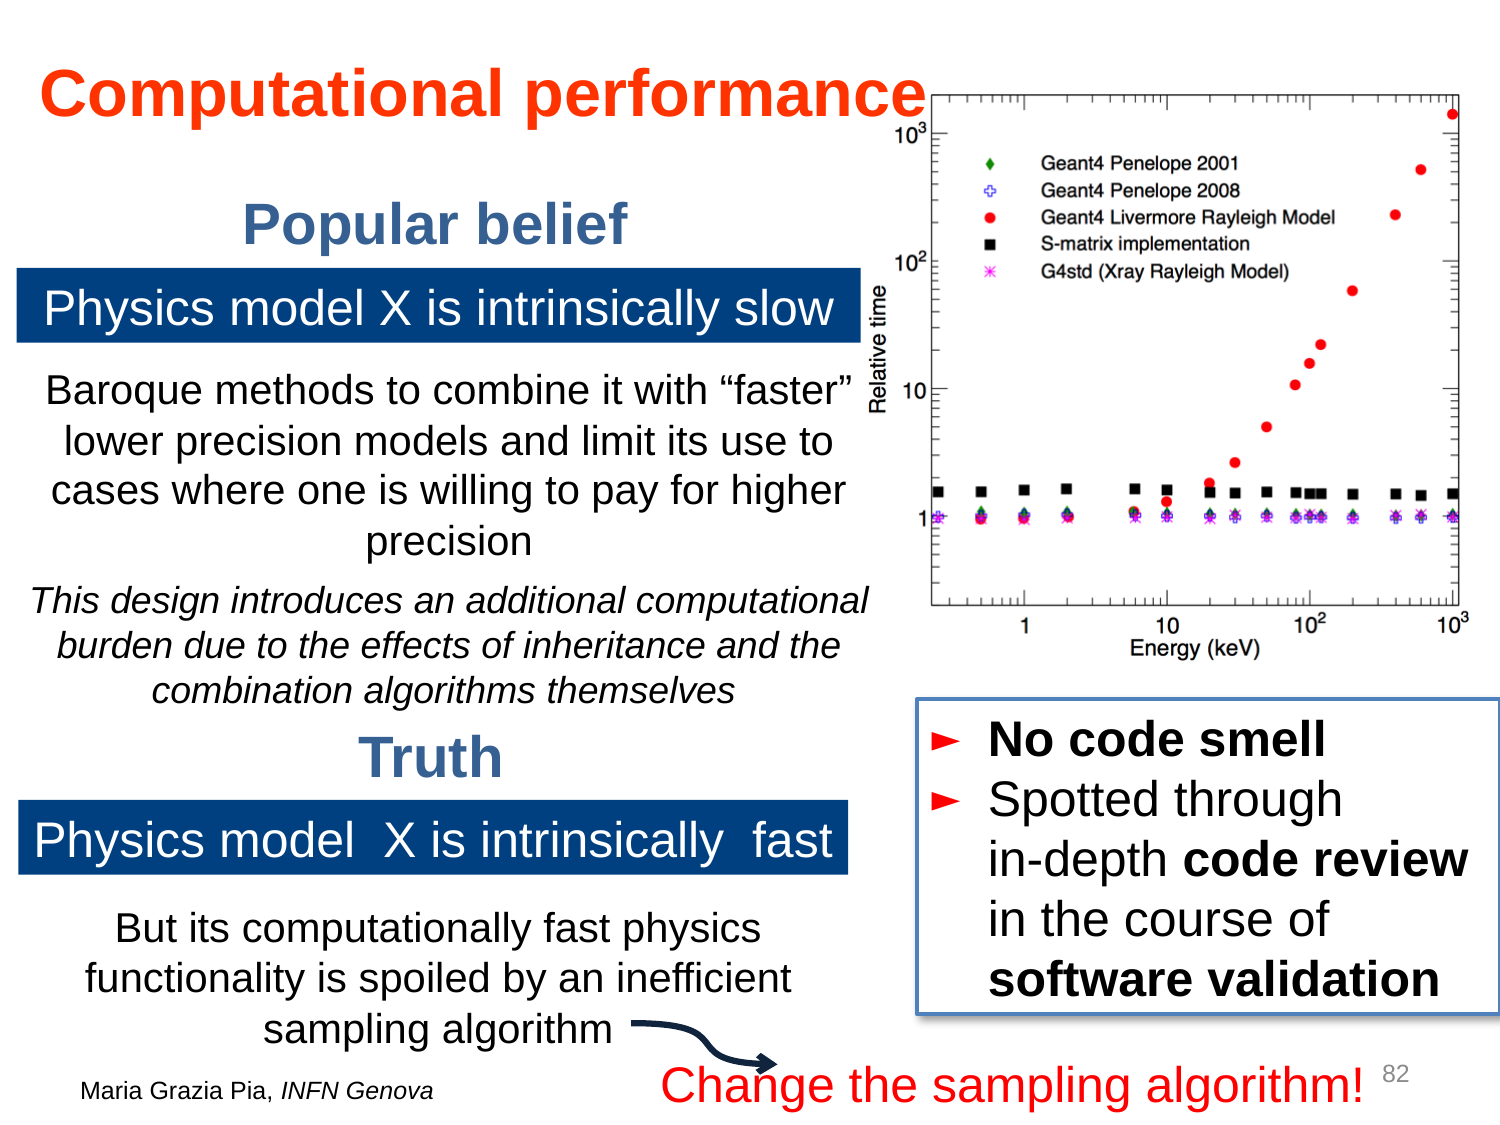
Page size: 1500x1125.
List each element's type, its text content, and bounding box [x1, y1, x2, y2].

slide_number 82 [1074, 1042, 1425, 1103]
text_box No code smell Spotted through in-depth code review in the course of software validation [915, 697, 1500, 1016]
text_box Change the sampling algorithm! [626, 1044, 1399, 1120]
title Computational performance [24, 36, 989, 143]
picture [868, 80, 1474, 665]
text_box Popular belief [141, 178, 731, 264]
text_box Physics model X is intrinsically fast [18, 799, 849, 875]
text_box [630, 1022, 778, 1065]
text_box Truth [113, 712, 750, 797]
text_box But its computationally fast physics functionality is spoiled by an inefficient sampling algorithm [26, 893, 851, 1059]
text_box Baroque methods to combine it with “faster” lower precision models and limit its use to cases where one is willing to pay for higher precision This design introduces an additional computational burden due to the effects of inheritance and the combination algorithms themselves [11, 355, 887, 719]
text_box Physics model X is intrinsically slow [16, 267, 861, 343]
